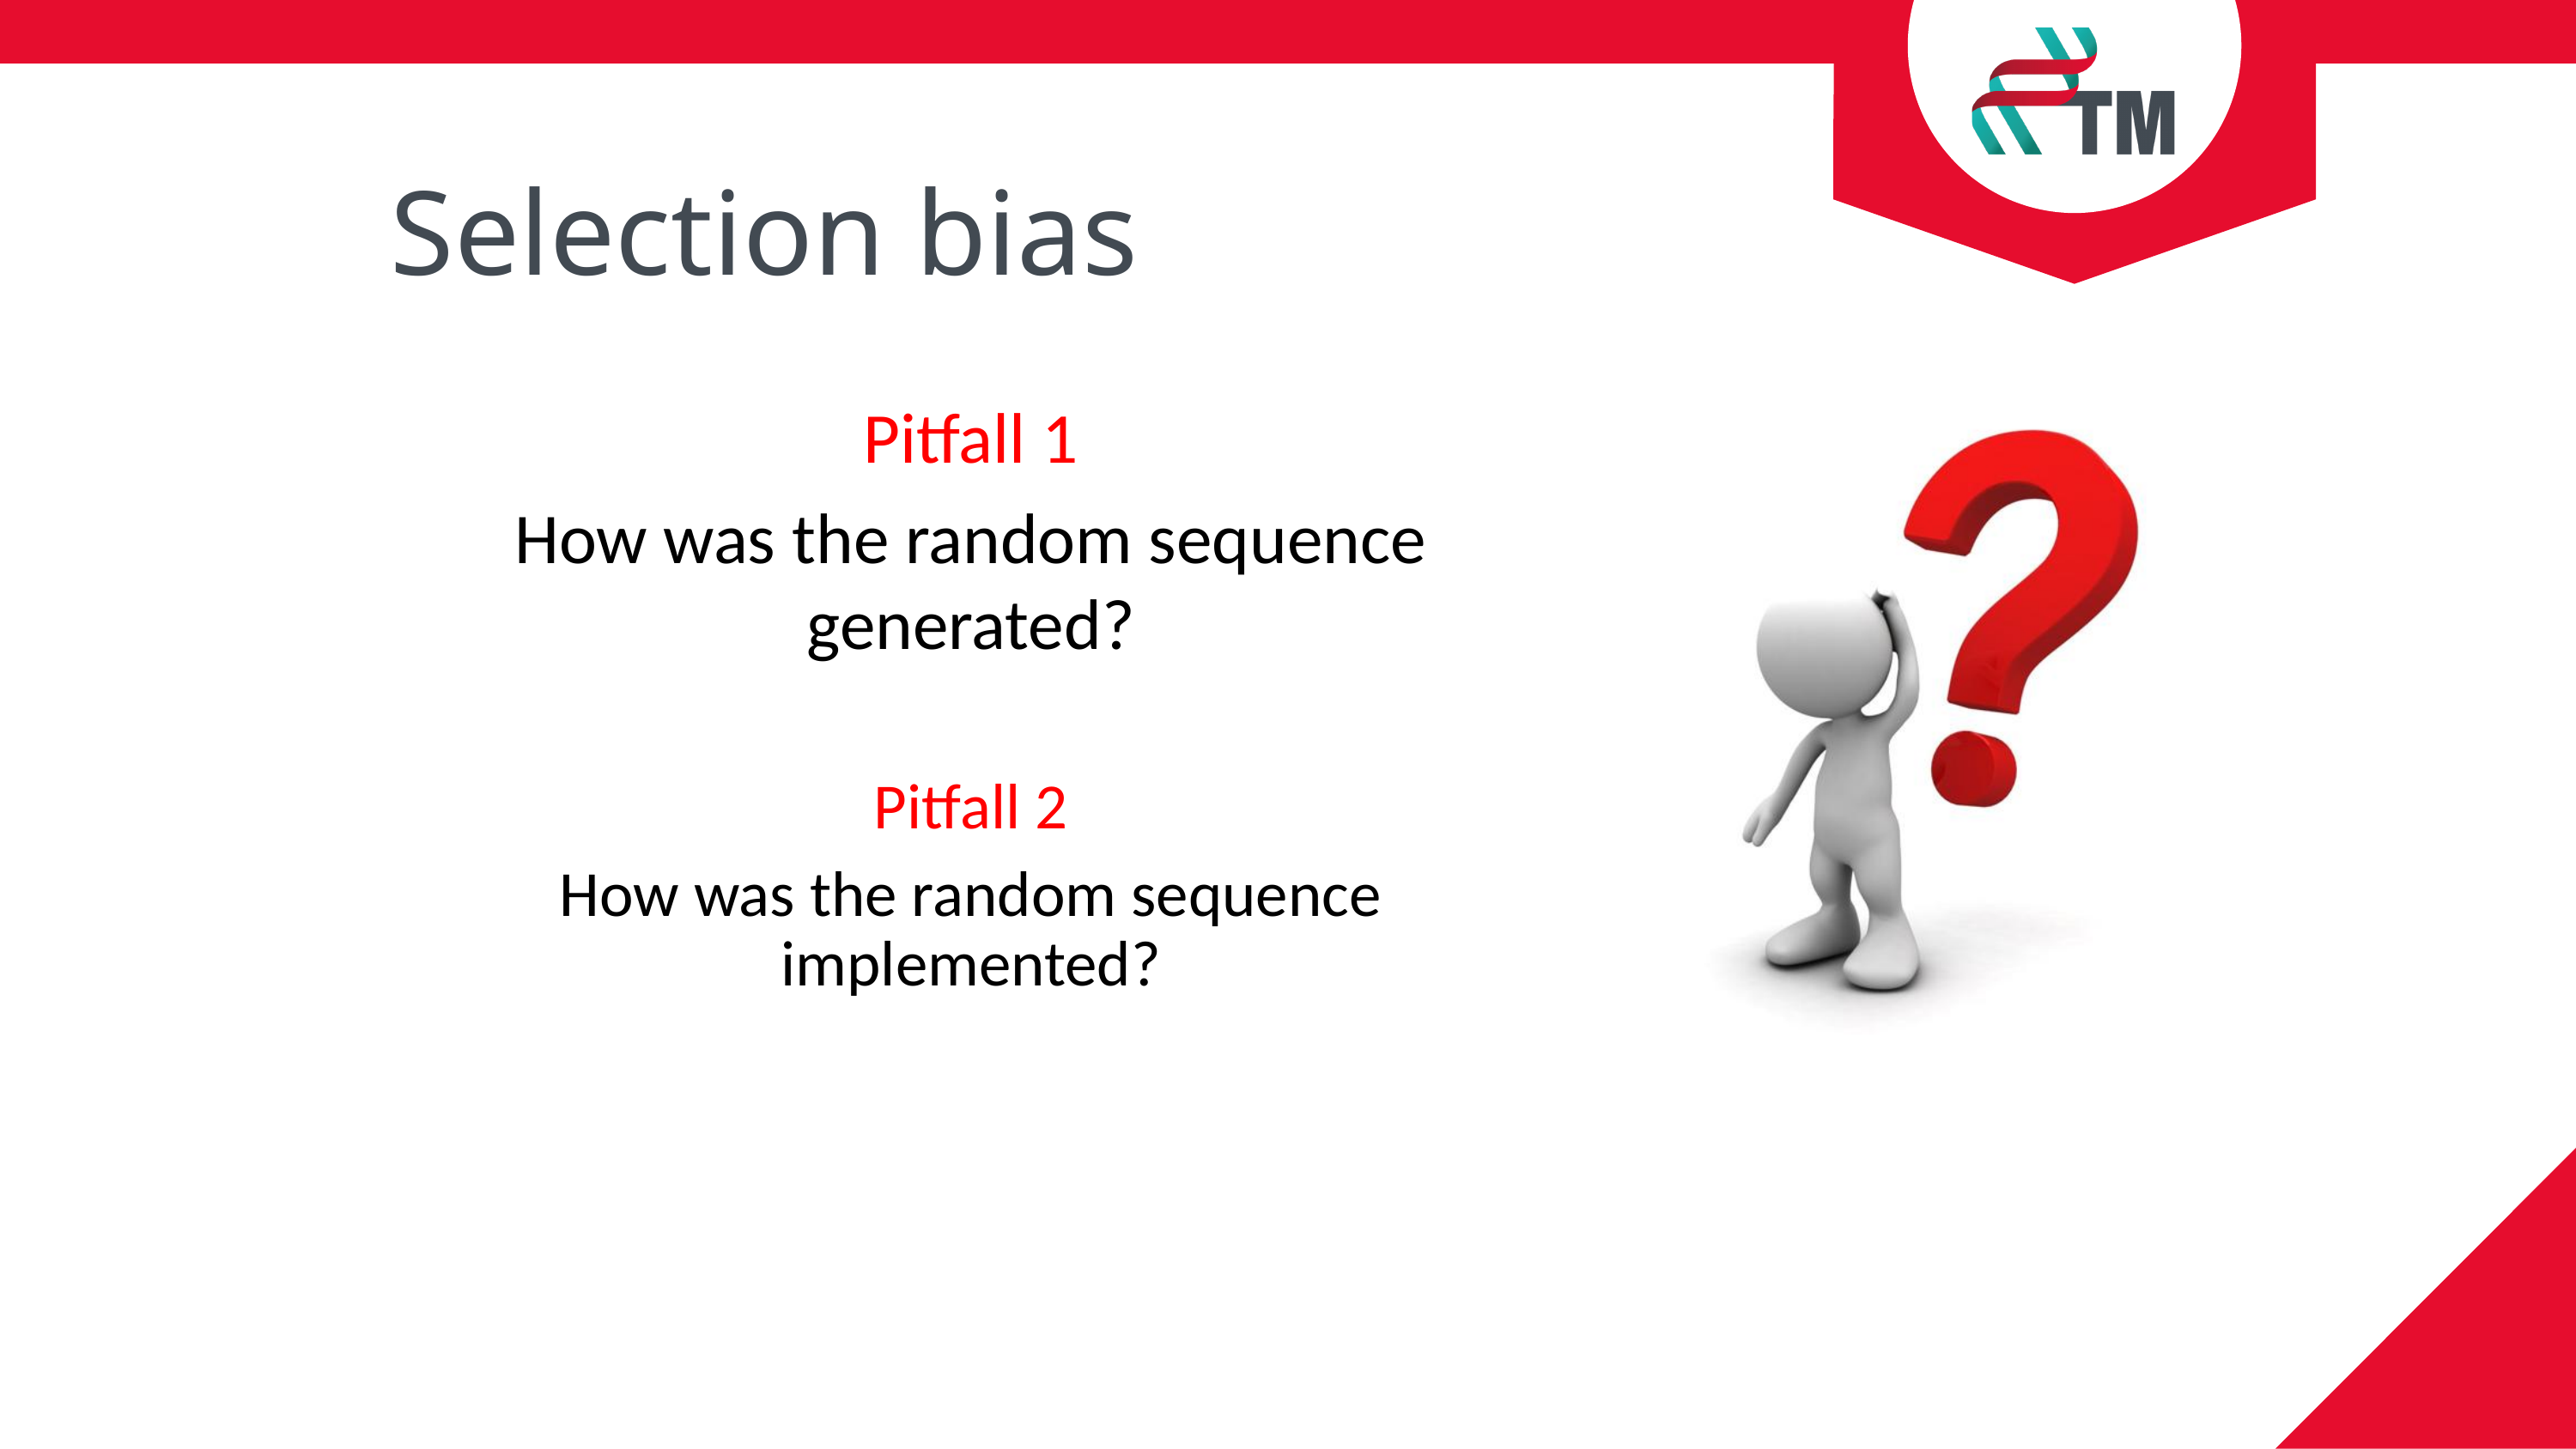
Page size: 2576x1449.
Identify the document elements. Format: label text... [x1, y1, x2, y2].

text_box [2318, 0, 2576, 64]
text_box Selection bias [144, 136, 1385, 299]
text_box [2275, 1148, 2576, 1449]
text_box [0, 0, 1831, 64]
text_box Pitfall 2 How was the random sequence implemented? [451, 767, 1492, 1108]
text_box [1906, 0, 2243, 214]
picture [1971, 27, 2175, 155]
text_box Pitfall 1 How was the random sequence generated? [477, 385, 1465, 726]
picture [1630, 359, 2186, 1089]
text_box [1832, 0, 2317, 284]
